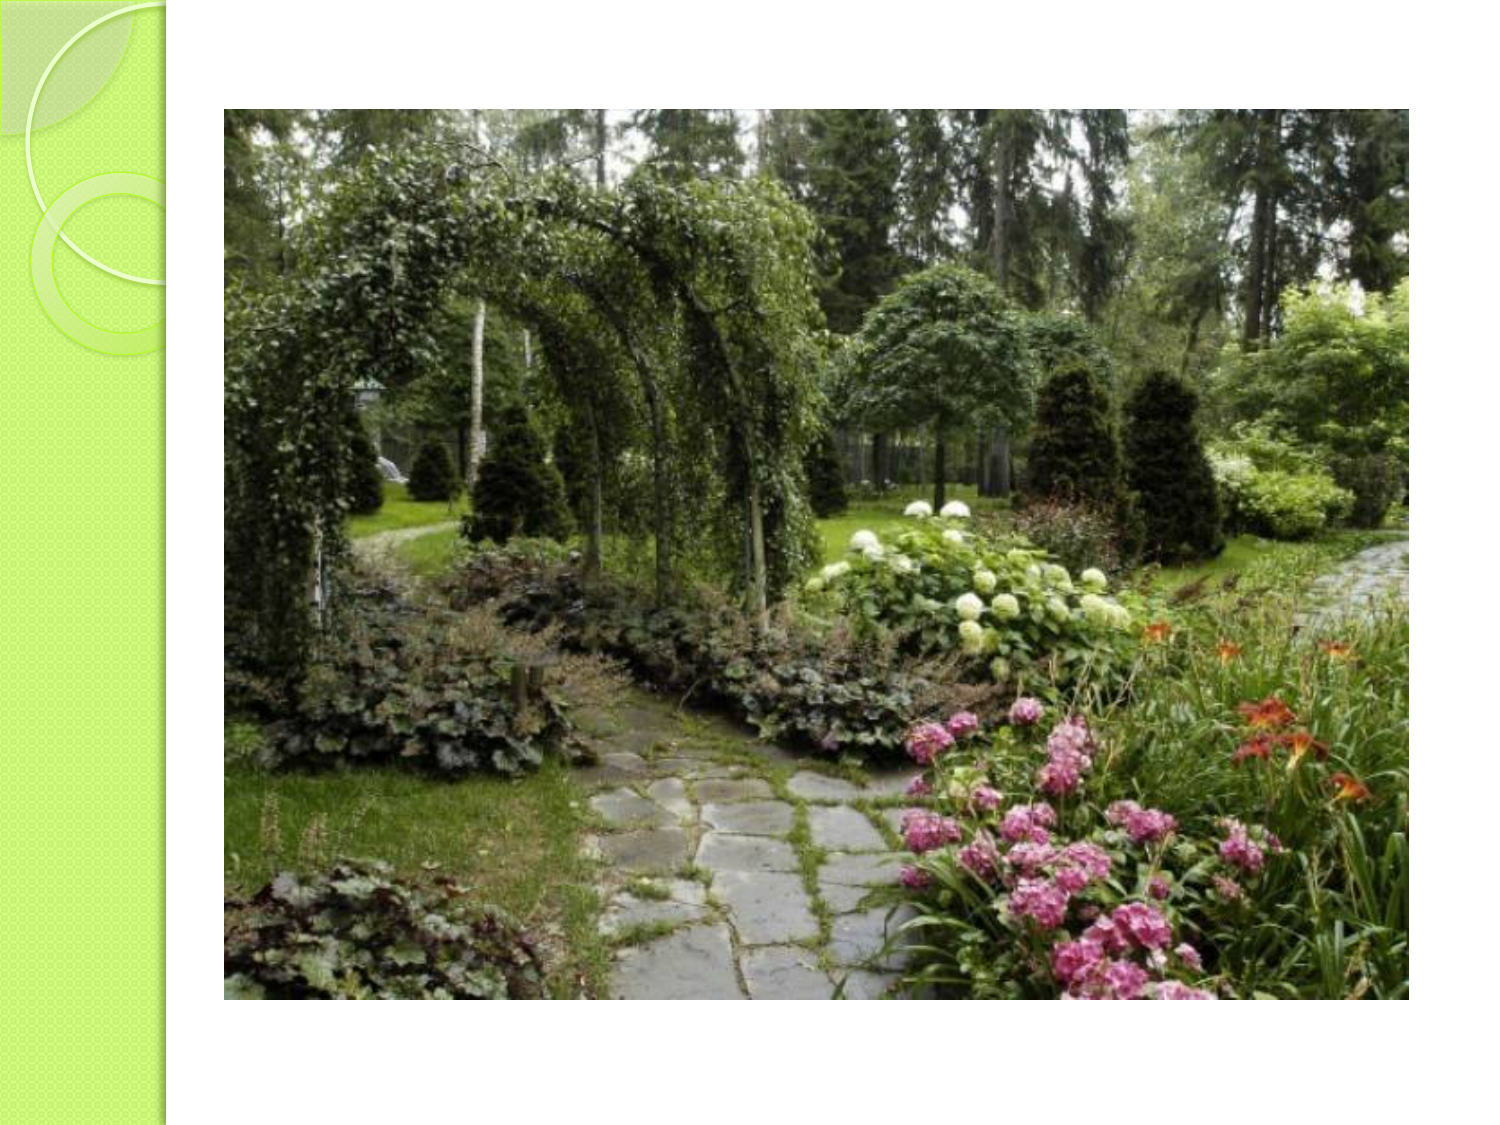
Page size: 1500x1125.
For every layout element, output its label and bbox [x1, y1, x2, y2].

picture [224, 109, 1410, 1000]
